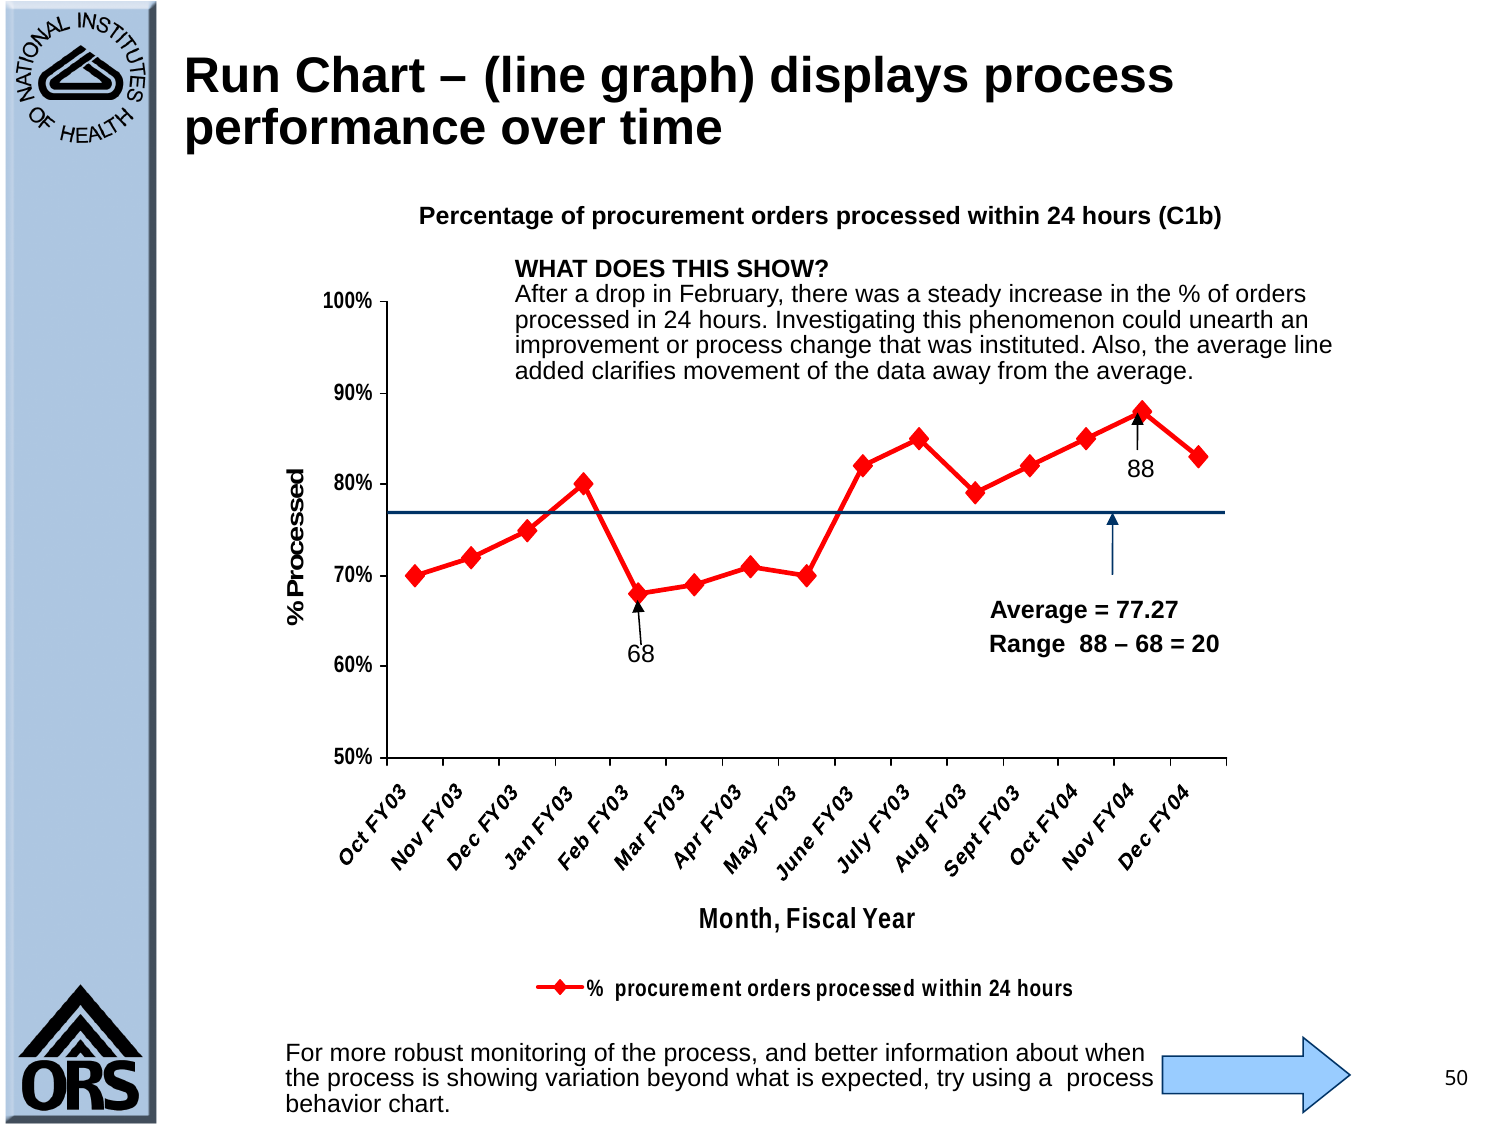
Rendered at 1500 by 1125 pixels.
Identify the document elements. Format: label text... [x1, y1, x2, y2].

title Run Chart – (line graph) displays process performance over time [168, 11, 1444, 163]
text_box Percentage of procurement orders processed within 24 hours (C1b) [404, 197, 1239, 238]
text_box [250, 254, 1251, 1026]
text_box For more robust monitoring of the process, and better information about when the process is showing variation beyond what is expected, try using a process behavior chart. [270, 1035, 1178, 1125]
text_box WHAT DOES THIS SHOW? After a drop in February, there was a steady increase in the % of orders processed in 24 hours. Investigating this phenomenon could unearth an improvement or process change that was instituted. Also, the average line added clarifies movement of the data away from the average. [500, 249, 1375, 392]
slide_number 50 [1358, 1057, 1484, 1101]
text_box [1162, 1037, 1351, 1113]
